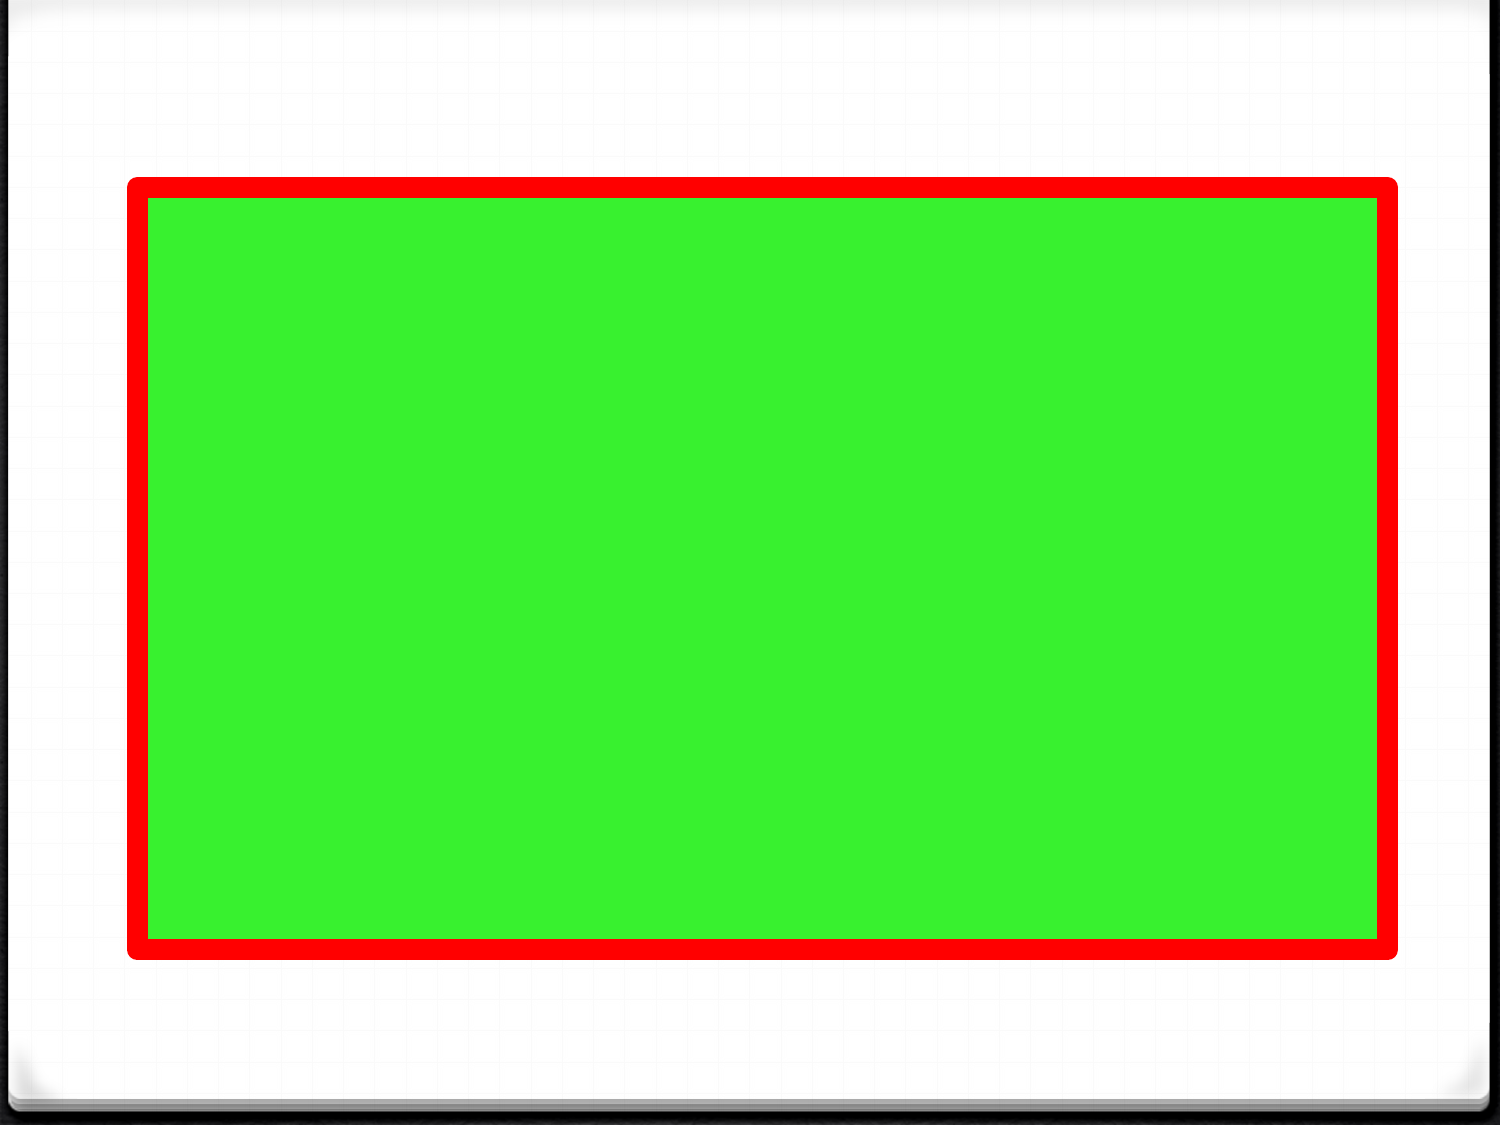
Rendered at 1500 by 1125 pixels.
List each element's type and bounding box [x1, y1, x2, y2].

picture [0, 0, 1500, 1125]
text_box [136, 186, 1389, 951]
